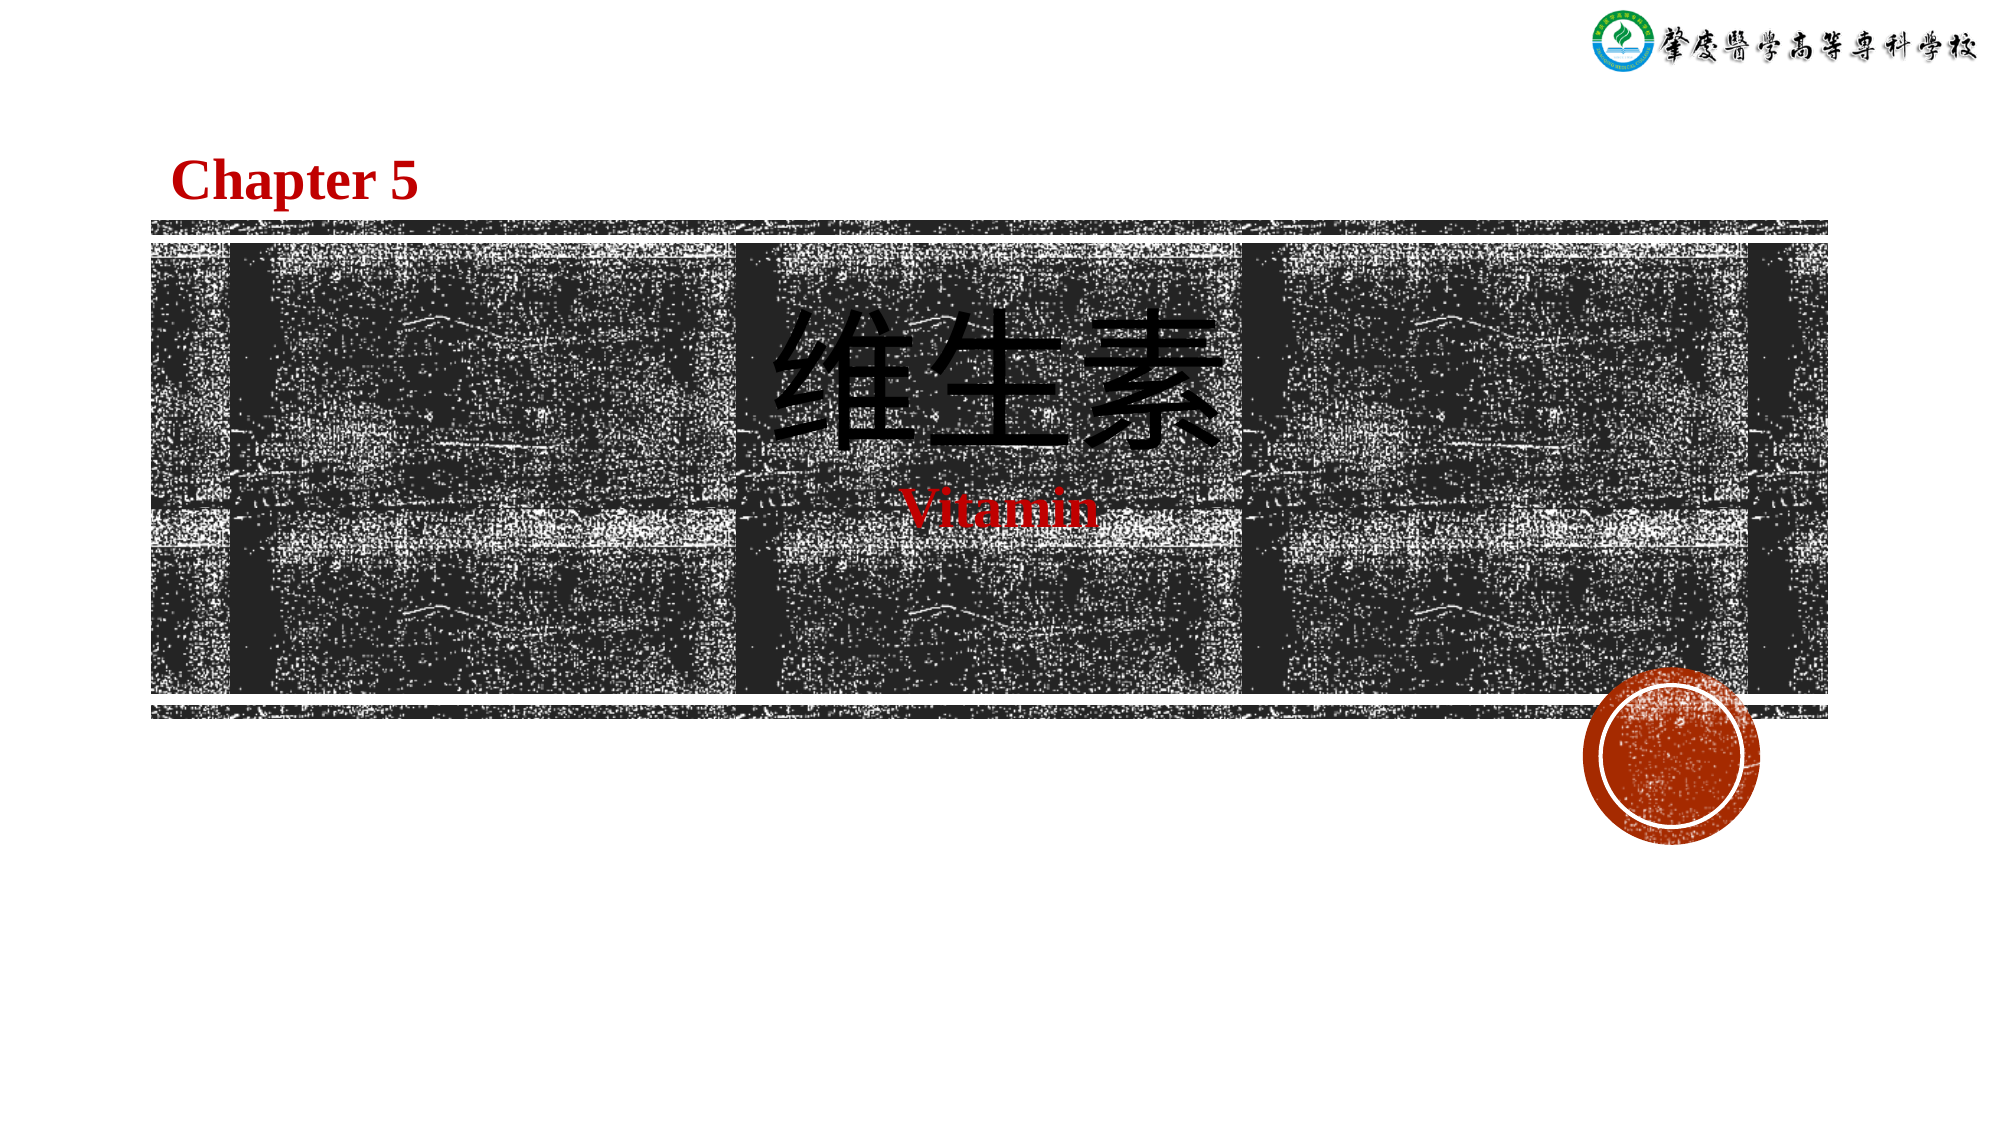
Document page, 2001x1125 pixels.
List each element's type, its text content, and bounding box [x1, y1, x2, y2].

text_box Chapter 5 [155, 133, 436, 219]
text_box 维生素 Vitamin [306, 247, 1692, 575]
picture [1580, 9, 1989, 80]
